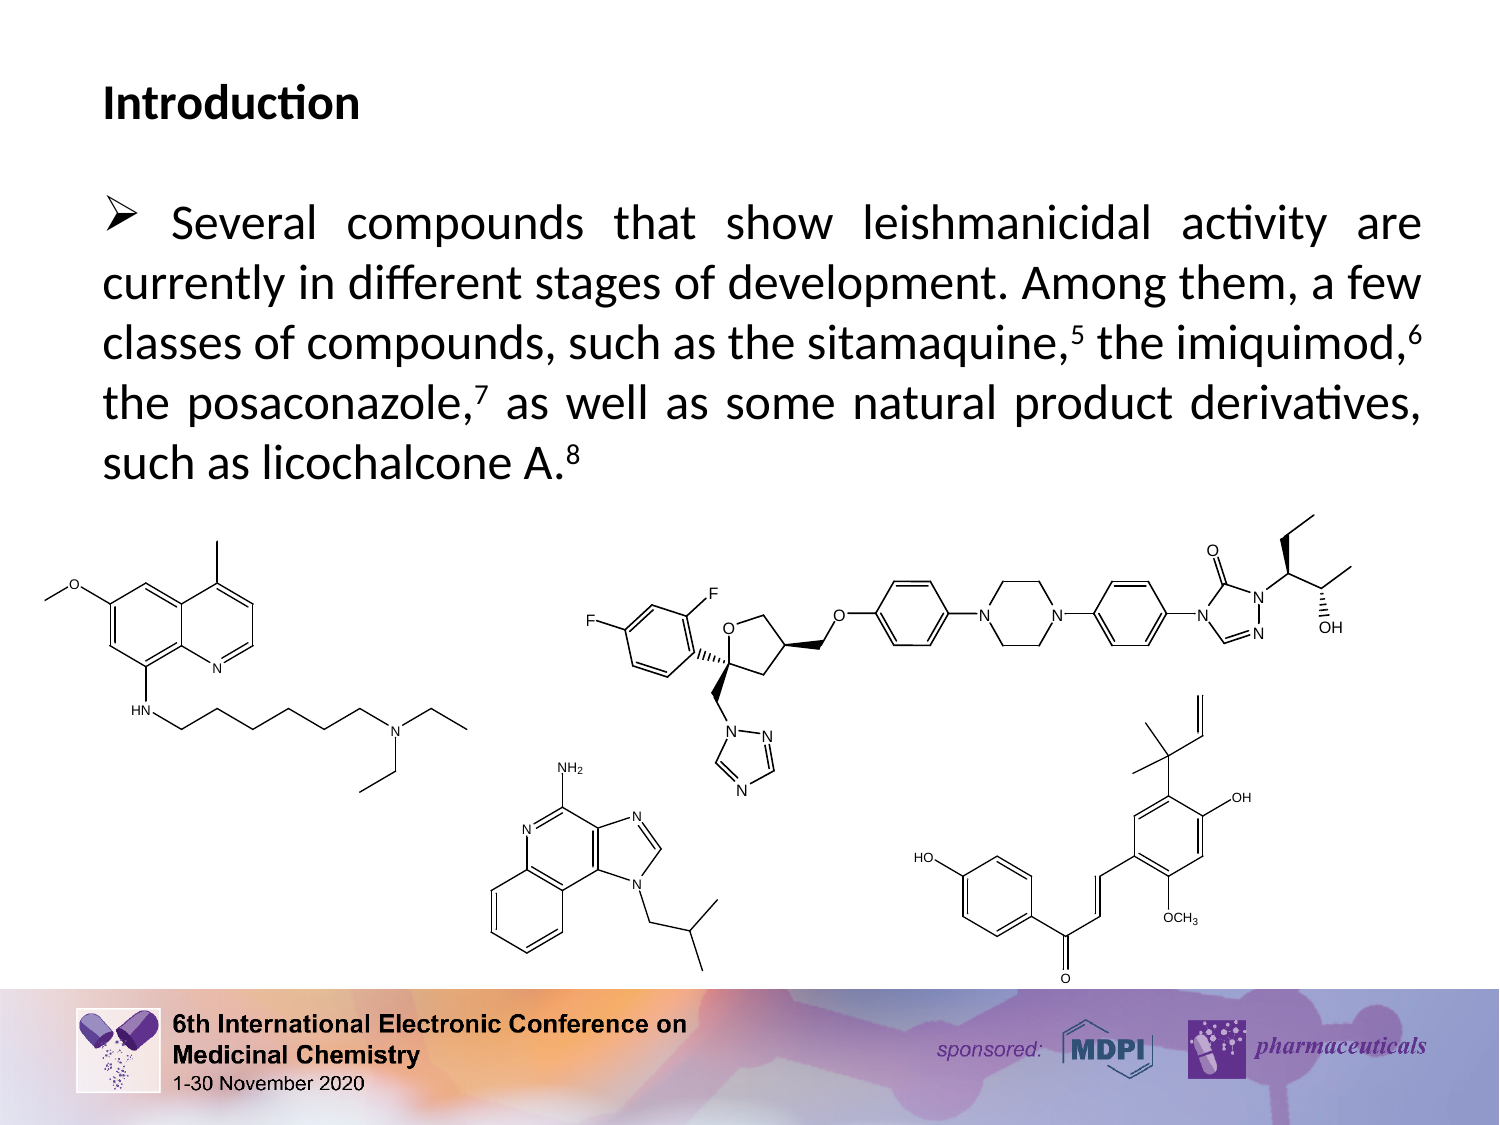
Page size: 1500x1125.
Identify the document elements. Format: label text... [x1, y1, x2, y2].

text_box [912, 809, 1263, 988]
text_box Introduction Several compounds that show leishmanicidal activity are currently in different stages of development. Among them, a few classes of compounds, such as the sitamaquine,5 the imiquimod,6 the posaconazole,7 as well as some natural product derivatives, such as licochalcone A.8 [87, 62, 1438, 498]
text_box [44, 537, 488, 797]
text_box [587, 510, 1376, 801]
picture [0, 989, 1499, 1125]
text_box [487, 756, 726, 976]
